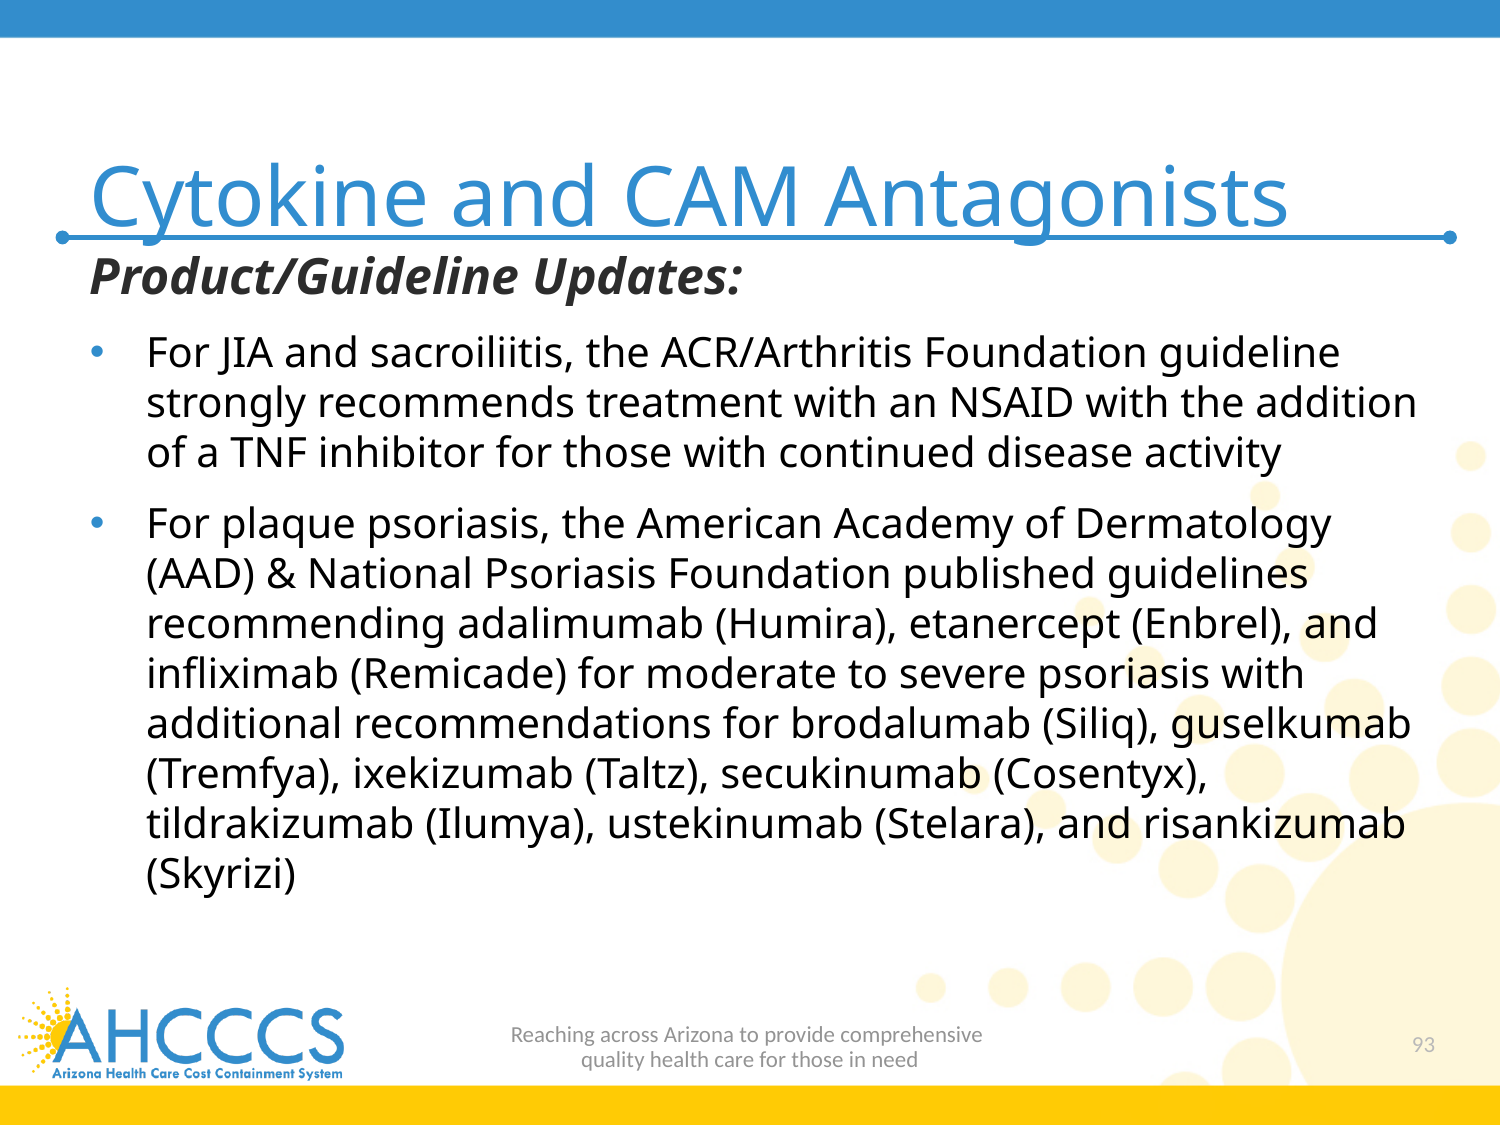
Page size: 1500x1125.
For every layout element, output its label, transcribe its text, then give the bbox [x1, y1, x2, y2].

footer Reaching across Arizona to provide comprehensive quality health care for those in need [0, 1016, 1500, 1079]
picture [0, 1079, 1500, 1125]
title Cytokine and CAM Antagonists [75, 50, 1438, 237]
list Product/Guideline Updates: For JIA and sacroiliitis, the ACR/Arthritis Foundation guideline strongly recommends treatment with an NSAID with the addition of a TNF inhibitor for those with continued disease activity For plaque psoriasis, the American Academy of Dermatology (AAD) & National Psoriasis Foundation published guidelines recommending adalimumab (Humira), etanercept (Enbrel), and infliximab (Remicade) for moderate to severe psoriasis with additional recommendations for brodalumab (Siliq), guselkumab (Tremfya), ixekizumab (Taltz), secukinumab (Cosentyx), tildrakizumab (Ilumya), ustekinumab (Stelara), and risankizumab (Skyrizi) [75, 237, 1450, 980]
picture [0, 0, 1500, 1016]
